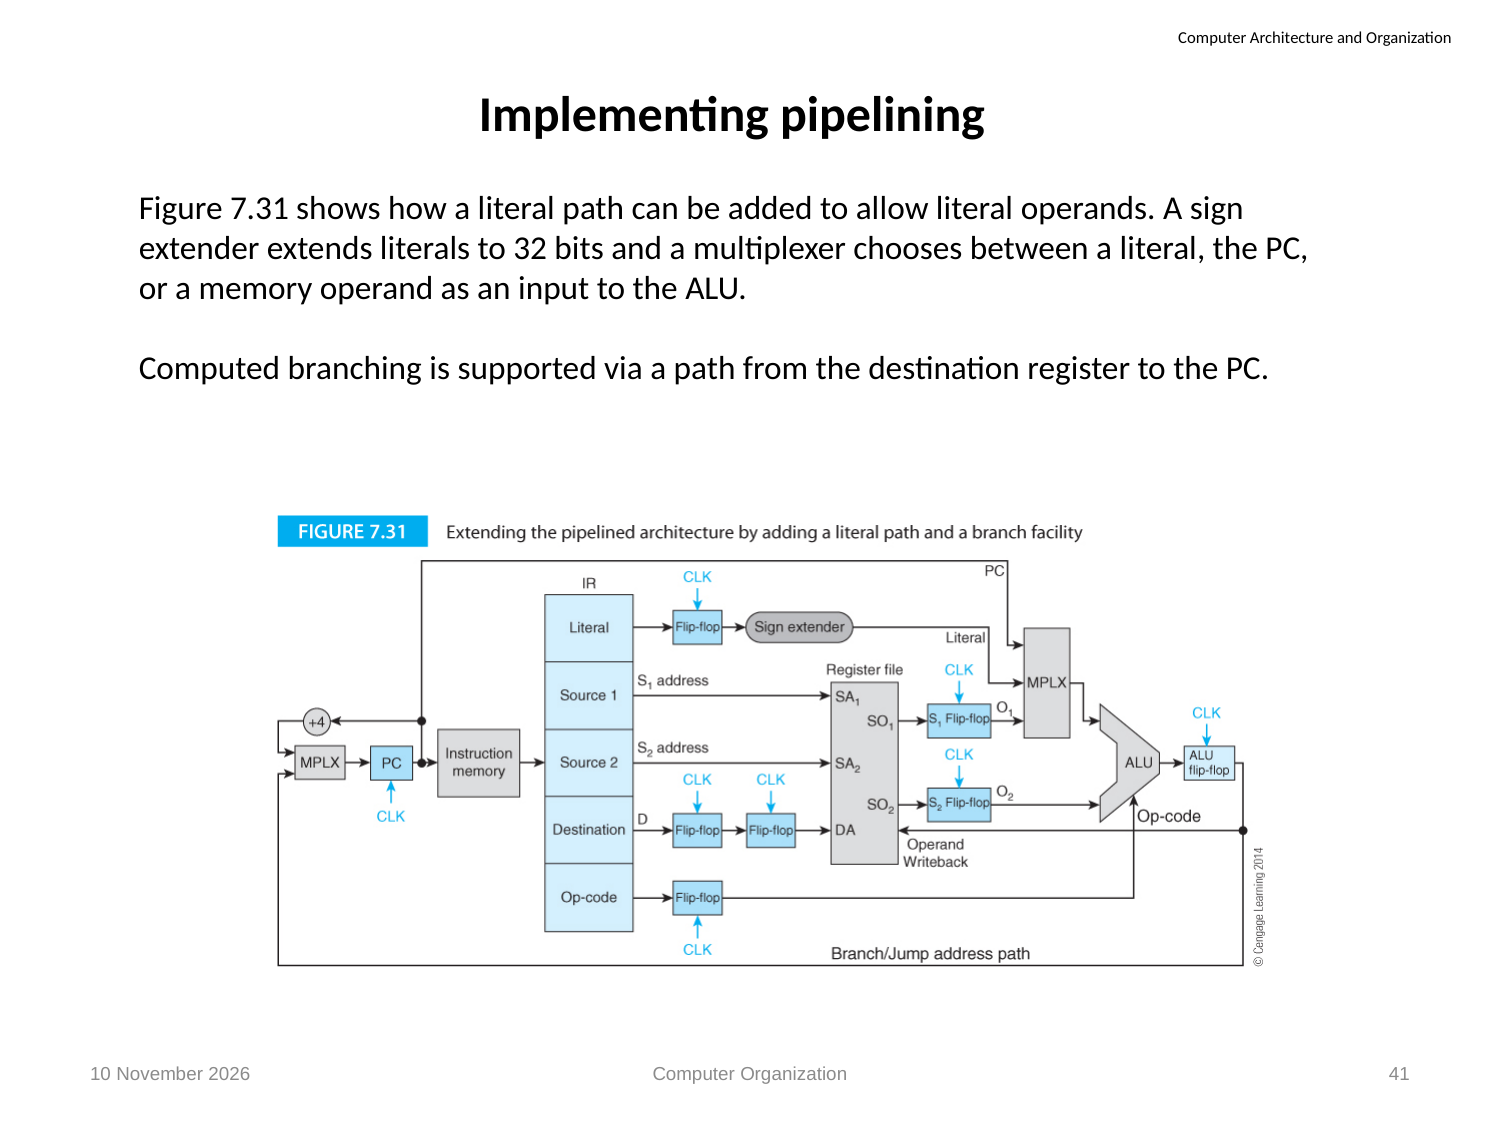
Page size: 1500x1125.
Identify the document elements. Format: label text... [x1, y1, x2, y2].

picture [400, 525, 404, 538]
footer Computer Organization [512, 1042, 988, 1103]
text_box Implementing pipelining Figure 7.31 shows how a literal path can be added to allow literal operands. A sign extender extends literals to 32 bits and a multiplexer chooses between a literal, the PC, or a memory operand as an input to the ALU. Computed branching is supported via a path from the destination register to the PC. [123, 73, 1341, 553]
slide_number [75, 1042, 425, 1103]
picture [371, 525, 378, 538]
picture [277, 514, 1265, 967]
picture [356, 525, 363, 538]
picture [300, 525, 307, 538]
picture [344, 525, 352, 538]
slide_number 41 [1074, 1042, 1425, 1103]
picture [320, 531, 326, 538]
